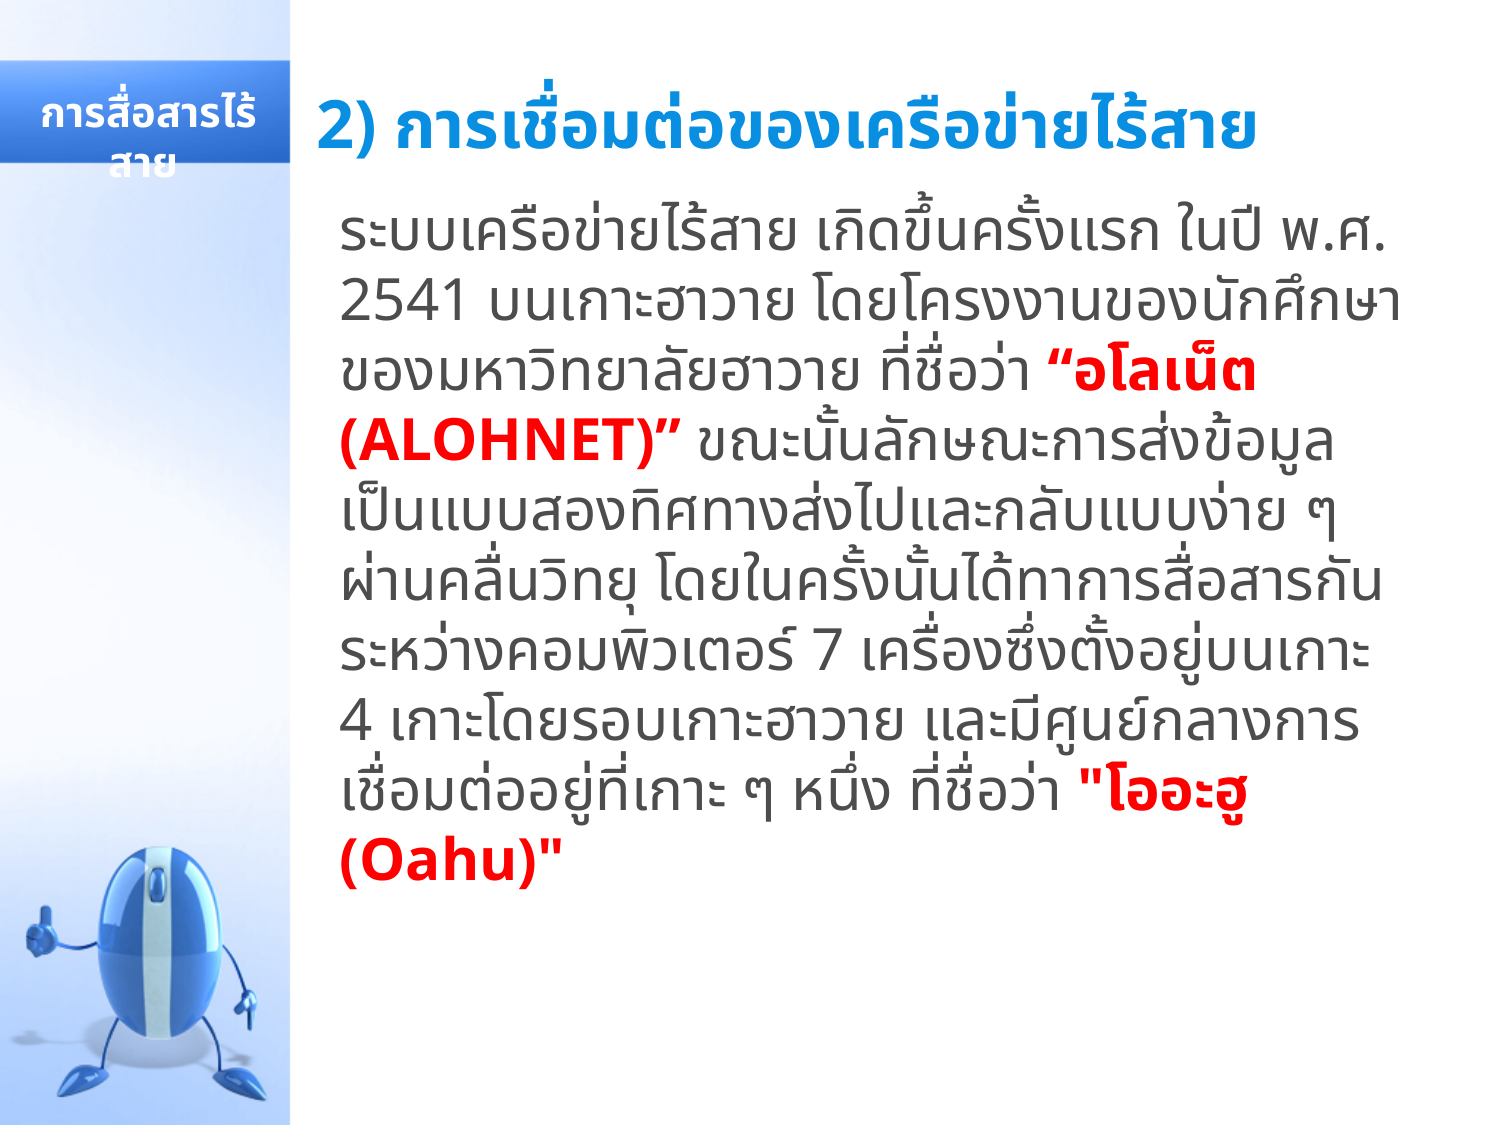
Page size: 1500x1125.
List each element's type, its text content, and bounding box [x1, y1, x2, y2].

list ระบบเครือข่ายไร้สาย เกิดขึ้นครั้งแรก ในปี พ.ศ. 2541 บนเกาะฮาวาย โดยโครงงานของนักศึกษาของมหาวิทยาลัยฮาวาย ที่ชื่อว่า “อโลเน็ต (ALOHNET)” ขณะนั้นลักษณะการส่งข้อมูลเป็นแบบสองทิศทางส่งไปและกลับแบบง่าย ๆ ผ่านคลื่นวิทยุ โดยในครั้งนั้นได้ทาการสื่อสารกันระหว่างคอมพิวเตอร์ 7 เครื่องซึ่งตั้งอยู่บนเกาะ 4 เกาะโดยรอบเกาะฮาวาย และมีศูนย์กลางการเชื่อมต่ออยู่ที่เกาะ ๆ หนึ่ง ที่ชื่อว่า "โออะฮู (Oahu)" [324, 184, 1425, 967]
title 2) การเชื่อมต่อของเครือข่ายไร้สาย [301, 62, 1483, 181]
picture [0, 0, 1500, 1125]
text_box การสื่อสารไร้สาย [0, 78, 289, 193]
